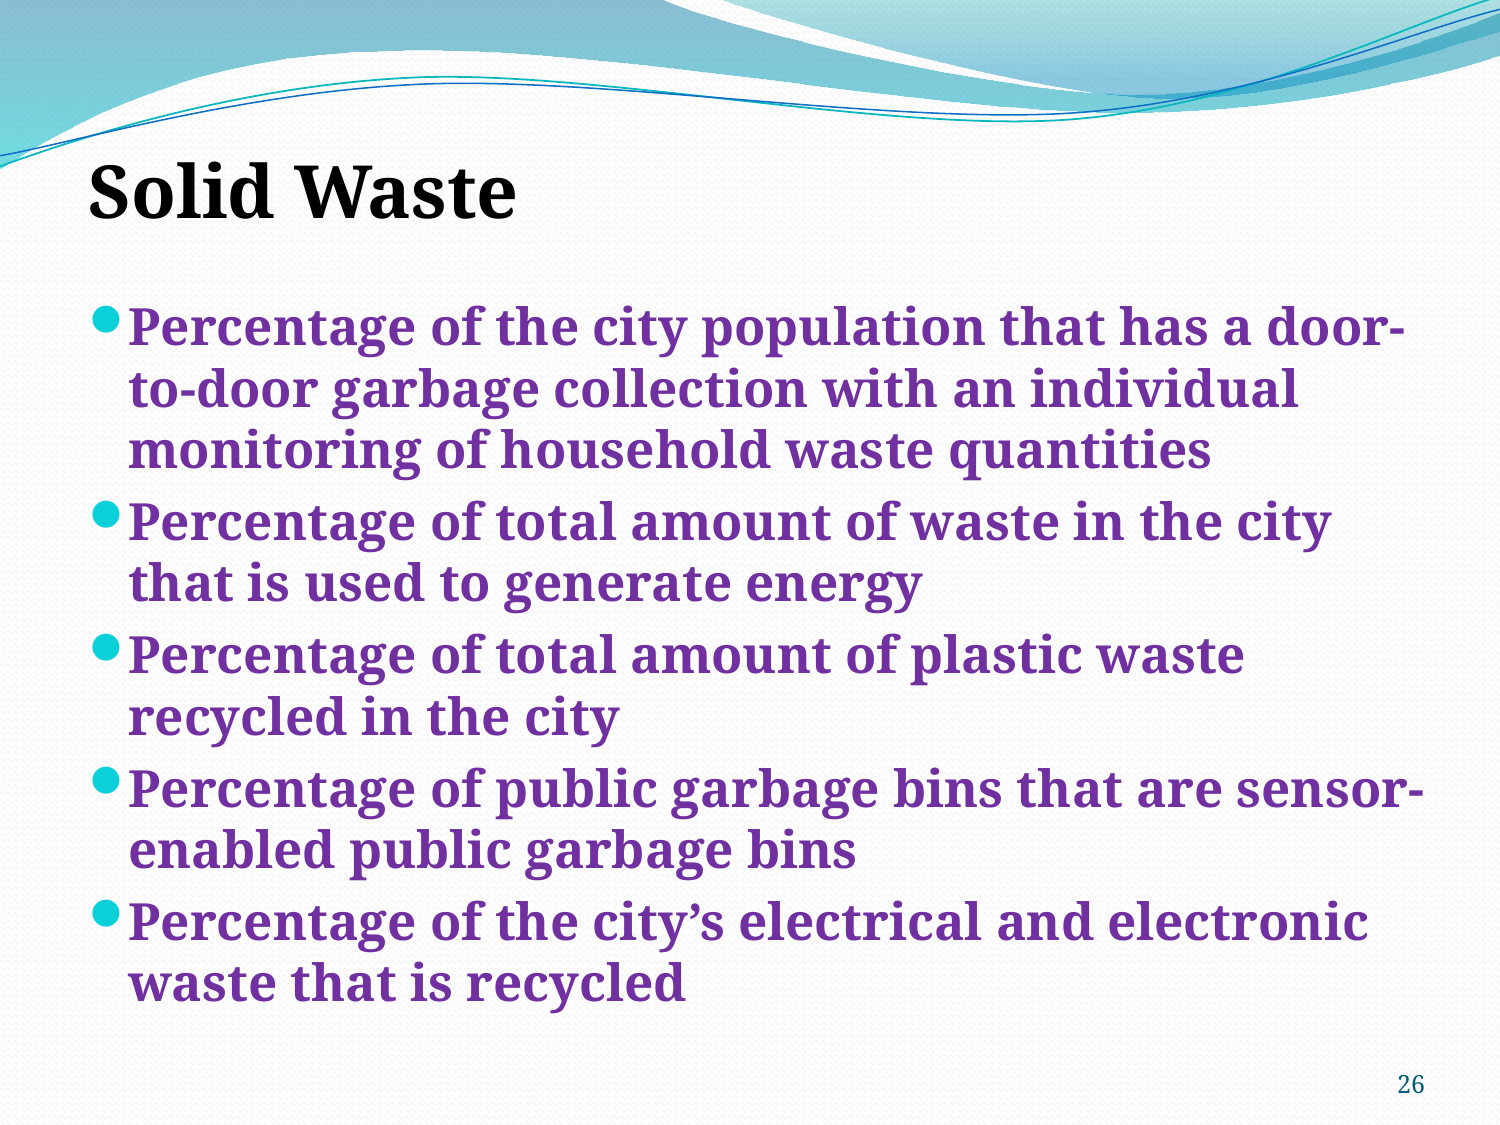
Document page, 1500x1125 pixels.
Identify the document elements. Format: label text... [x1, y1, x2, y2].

text_box Solid Waste Percentage of the city population that has a door-to-door garbage collection with an individual monitoring of household waste quantities Percentage of total amount of waste in the city that is used to generate energy Percentage of total amount of plastic waste recycled in the city Percentage of public garbage bins that are sensor-enabled public garbage bins Percentage of the city’s electrical and electronic waste that is recycled [73, 137, 1463, 1103]
